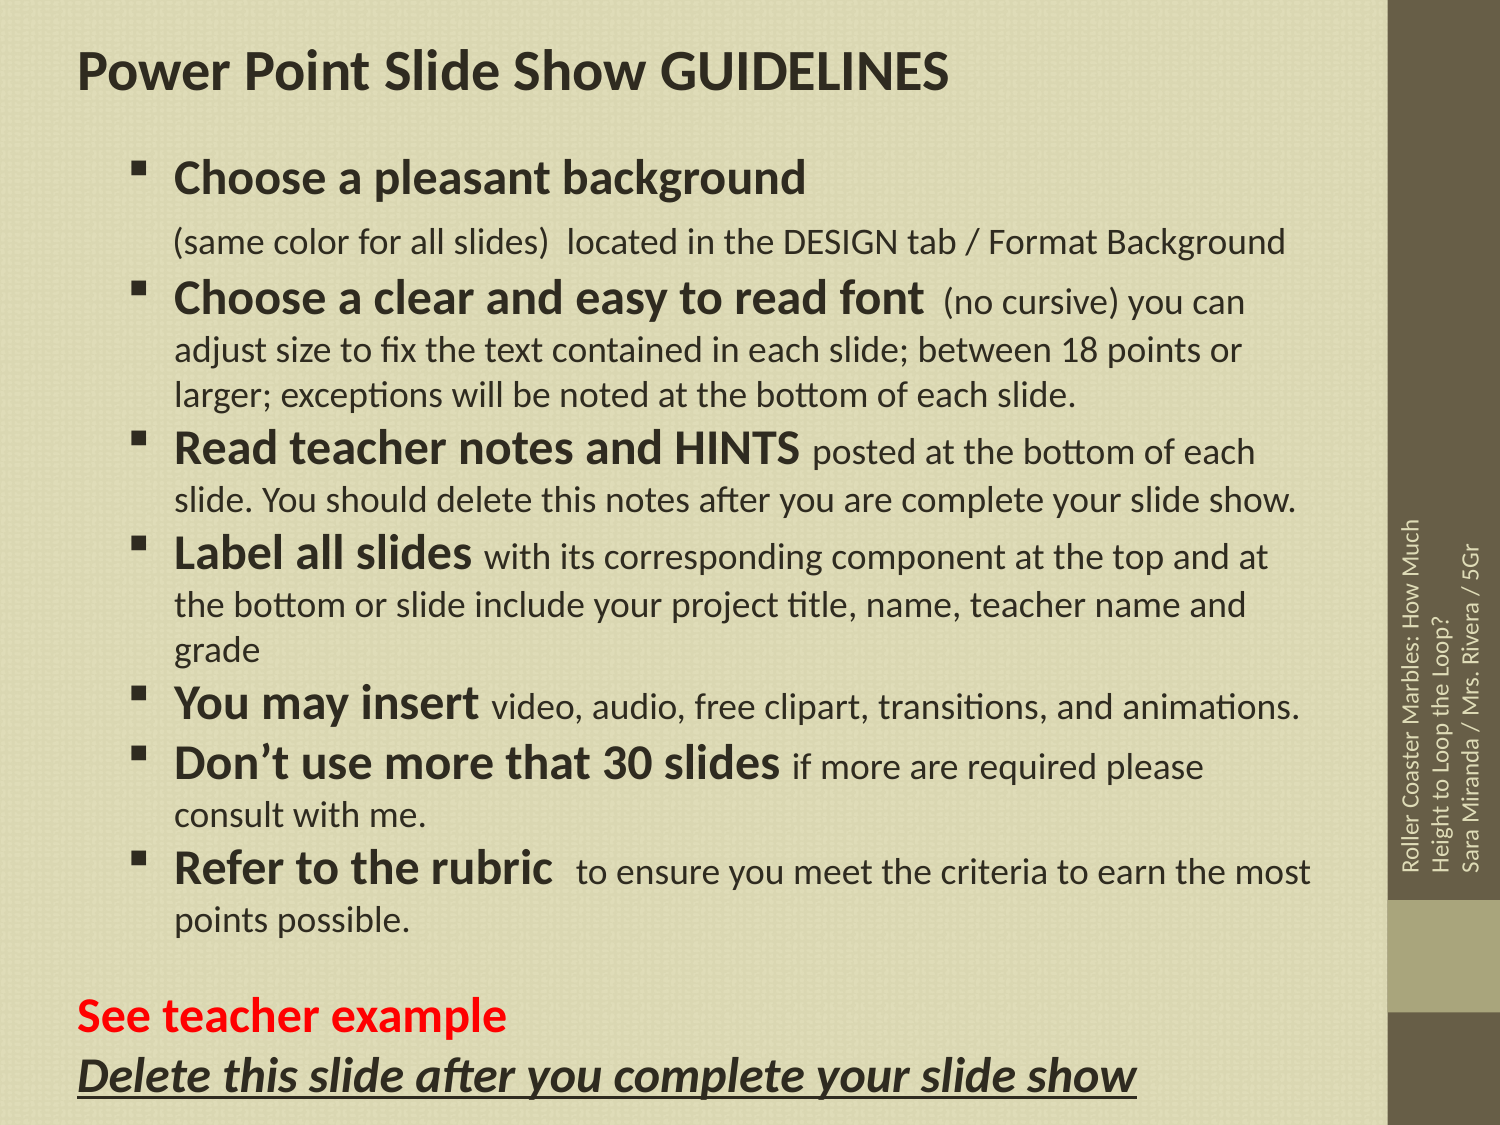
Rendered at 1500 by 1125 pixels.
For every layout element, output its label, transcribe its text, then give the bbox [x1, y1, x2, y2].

text_box Power Point Slide Show GUIDELINES See teacher example Delete this slide after you complete your slide show [62, 24, 1325, 1110]
text_box Choose a pleasant background (same color for all slides) located in the DESIGN tab / Format Background Choose a clear and easy to read font (no cursive) you can adjust size to fix the text contained in each slide; between 18 points or larger; exceptions will be noted at the bottom of each slide. Read teacher notes and HINTS posted at the bottom of each slide. You should delete this notes after you are complete your slide show. Label all slides with its corresponding component at the top and at the bottom or slide include your project title, name, teacher name and grade You may insert video, audio, free clipart, transitions, and animations. Don’t use more that 30 slides if more are required please consult with me. Refer to the rubric to ensure you meet the criteria to earn the most points possible. [112, 137, 1338, 1038]
footer Roller Coaster Marbles: How Much Height to Loop the Loop? Sara Miranda / Mrs. Rivera / 5Gr [1408, 500, 1469, 889]
